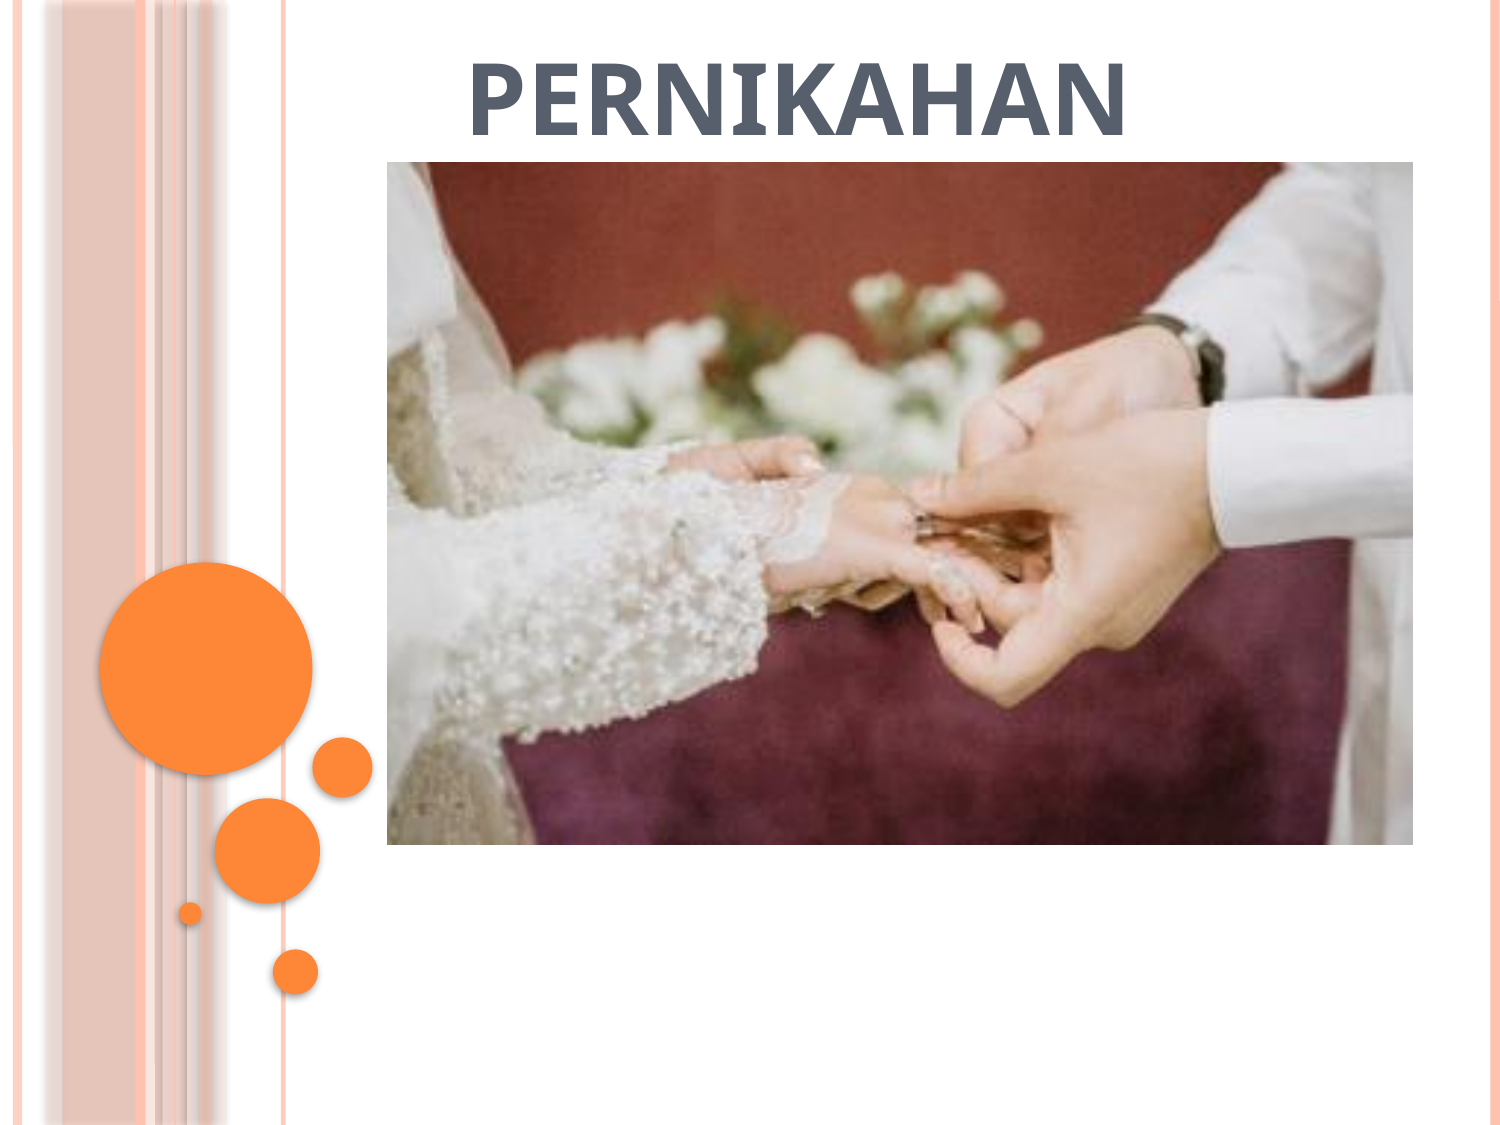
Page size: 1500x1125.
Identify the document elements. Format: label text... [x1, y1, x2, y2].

title PERNIKAHAN [450, 0, 1463, 163]
picture [386, 161, 1414, 846]
